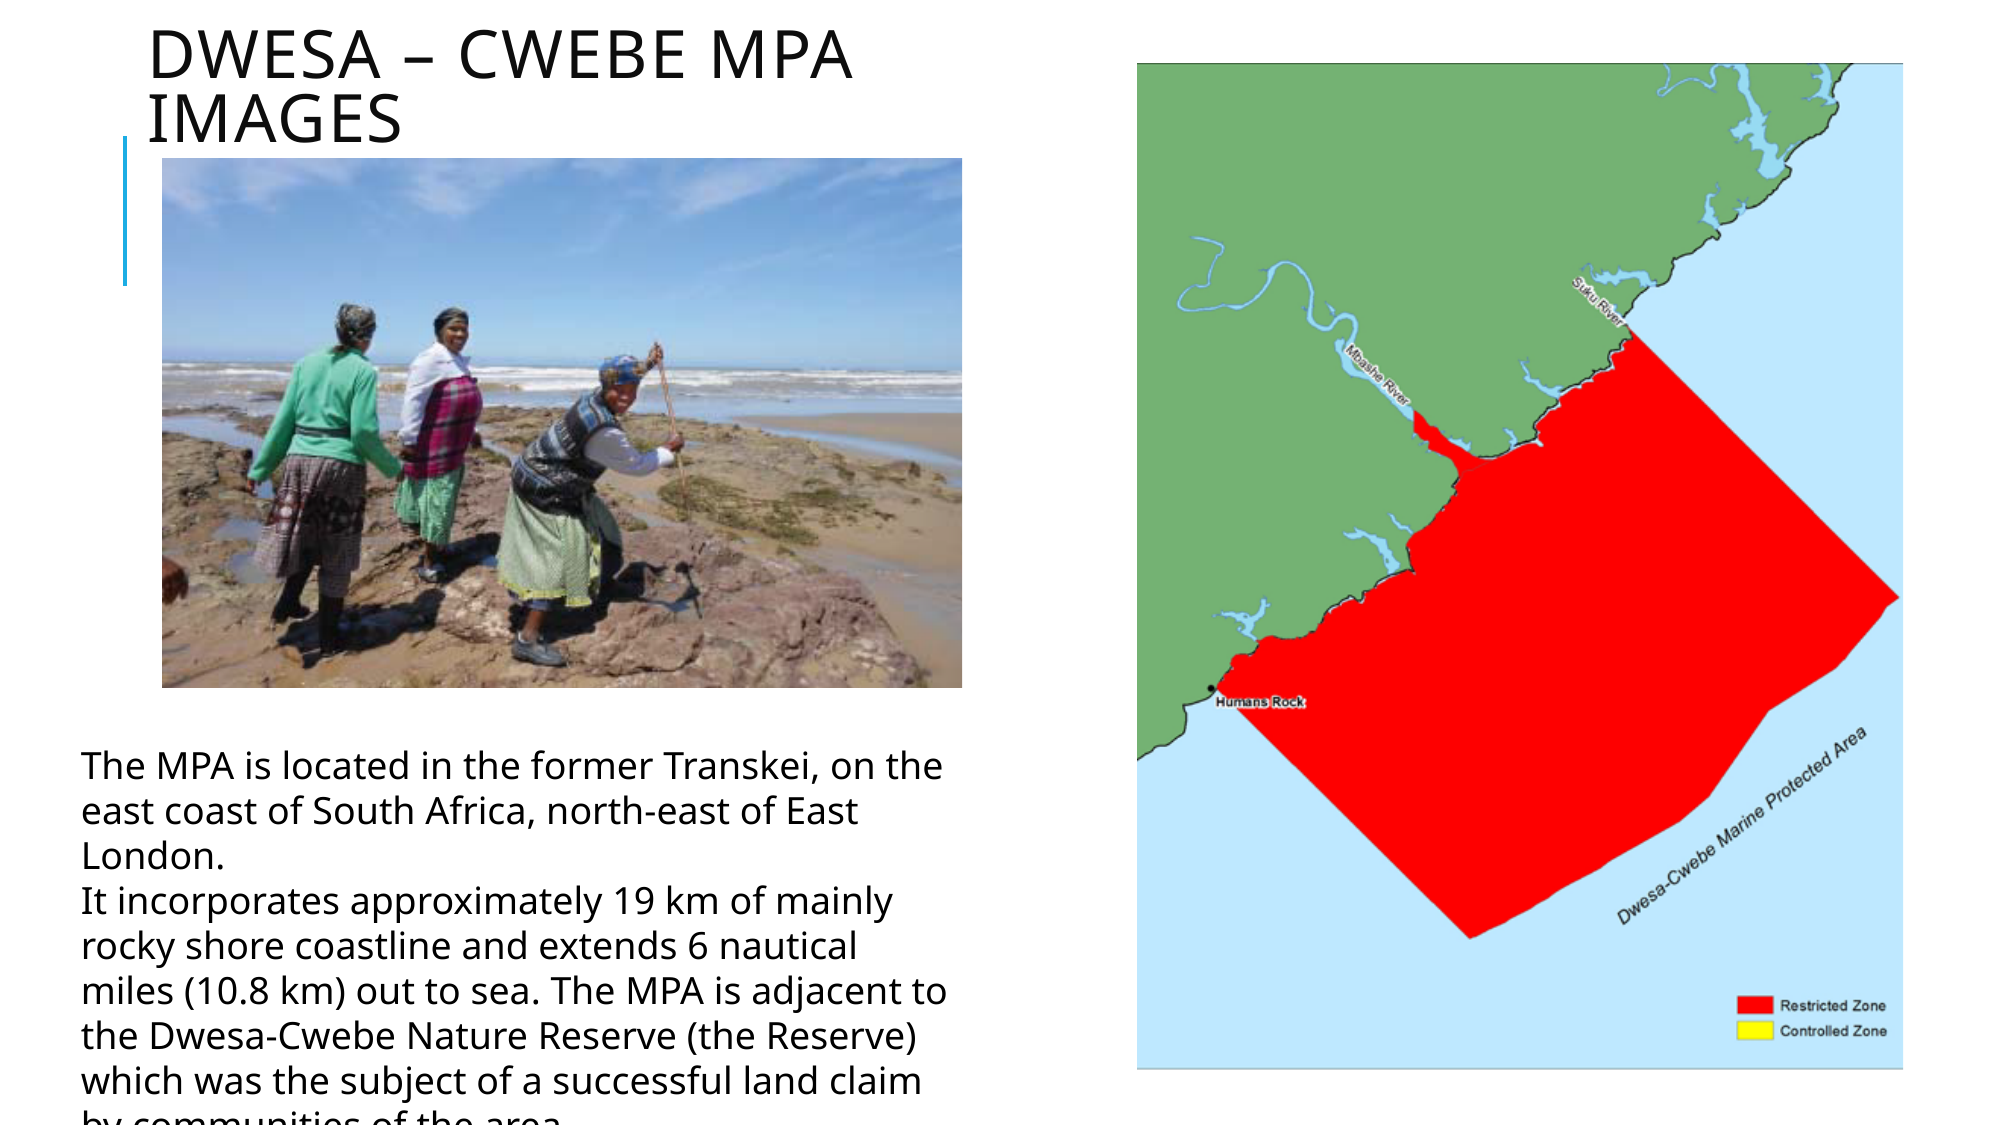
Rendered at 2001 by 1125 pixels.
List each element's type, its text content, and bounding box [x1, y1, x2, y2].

title DWESA – CWEBE MPA IMAGES [132, 0, 1020, 183]
text_box The MPA is located in the former Transkei, on the east coast of South Africa, north-east of East London. It incorporates approximately 19 km of mainly rocky shore coastline and extends 6 nautical miles (10.8 km) out to sea. The MPA is adjacent to the Dwesa-Cwebe Nature Reserve (the Reserve) which was the subject of a successful land claim by communities of the area. [66, 734, 967, 1125]
picture [161, 157, 963, 689]
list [1136, 62, 1904, 1070]
